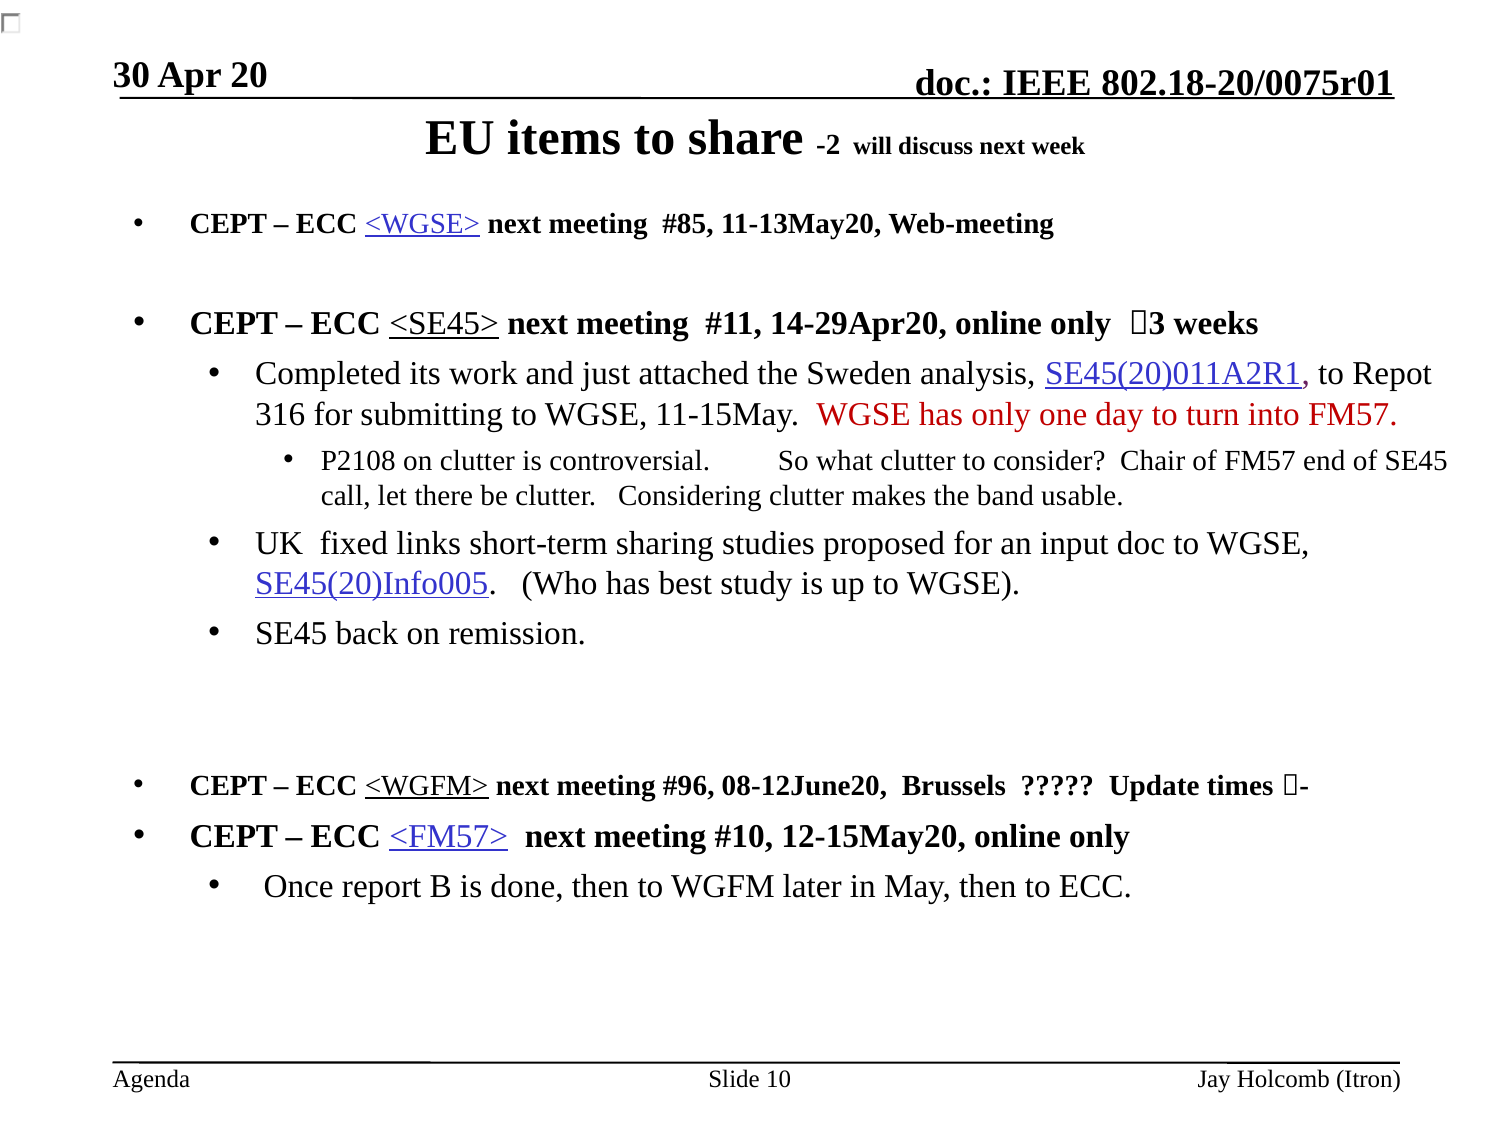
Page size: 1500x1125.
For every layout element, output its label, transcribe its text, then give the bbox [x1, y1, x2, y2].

title EU items to share -2 will discuss next week [117, 100, 1394, 149]
list CEPT – ECC <WGSE> next meeting #85, 11-13May20, Web-meeting CEPT – ECC <SE45> next meeting #11, 14-29Apr20, online only 3 weeks Completed its work and just attached the Sweden analysis, SE45(20)011A2R1, to Repot 316 for submitting to WGSE, 11-15May. WGSE has only one day to turn into FM57. P2108 on clutter is controversial. So what clutter to consider? Chair of FM57 end of SE45 call, let there be clutter. Considering clutter makes the band usable. UK fixed links short-term sharing studies proposed for an input doc to WGSE, SE45(20)Info005. (Who has best study is up to WGSE). SE45 back on remission. CEPT – ECC <WGFM> next meeting #96, 08-12June20, Brussels ????? Update times - CEPT – ECC <FM57> next meeting #10, 12-15May20, online only Once report B is done, then to WGFM later in May, then to ECC. [117, 149, 1495, 1048]
slide_number Slide 10 [699, 1061, 800, 1123]
picture [0, 0, 226, 51]
footer Jay Holcomb (Itron) [878, 1061, 1402, 1093]
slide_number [112, 49, 488, 95]
